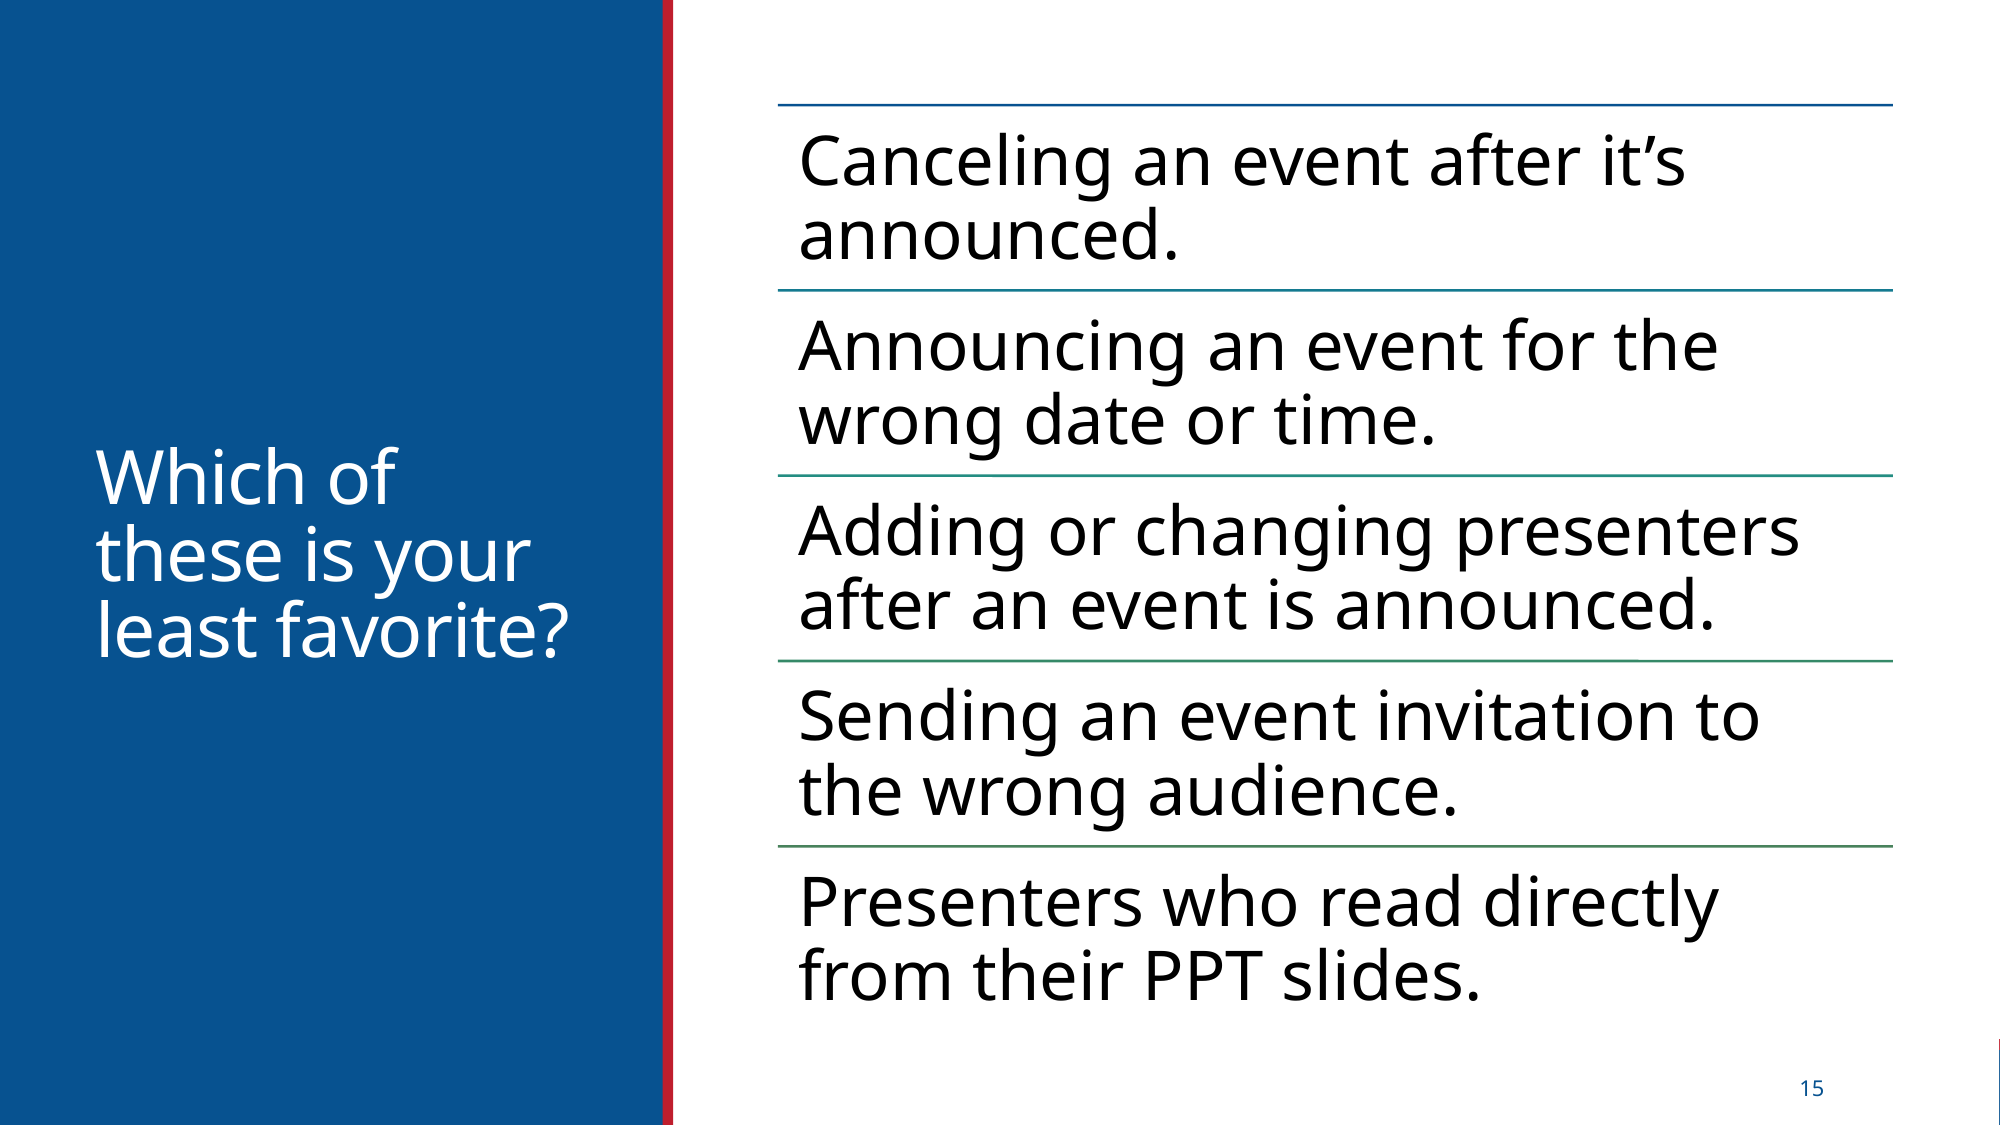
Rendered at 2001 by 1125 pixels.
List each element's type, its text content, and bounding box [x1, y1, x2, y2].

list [777, 104, 1894, 1033]
slide_number 15 [1660, 1059, 1840, 1120]
text_box [674, 0, 2000, 1125]
text_box [0, 0, 661, 1125]
title Which of these is your least favorite? [80, 84, 587, 1032]
text_box [661, 0, 674, 1125]
